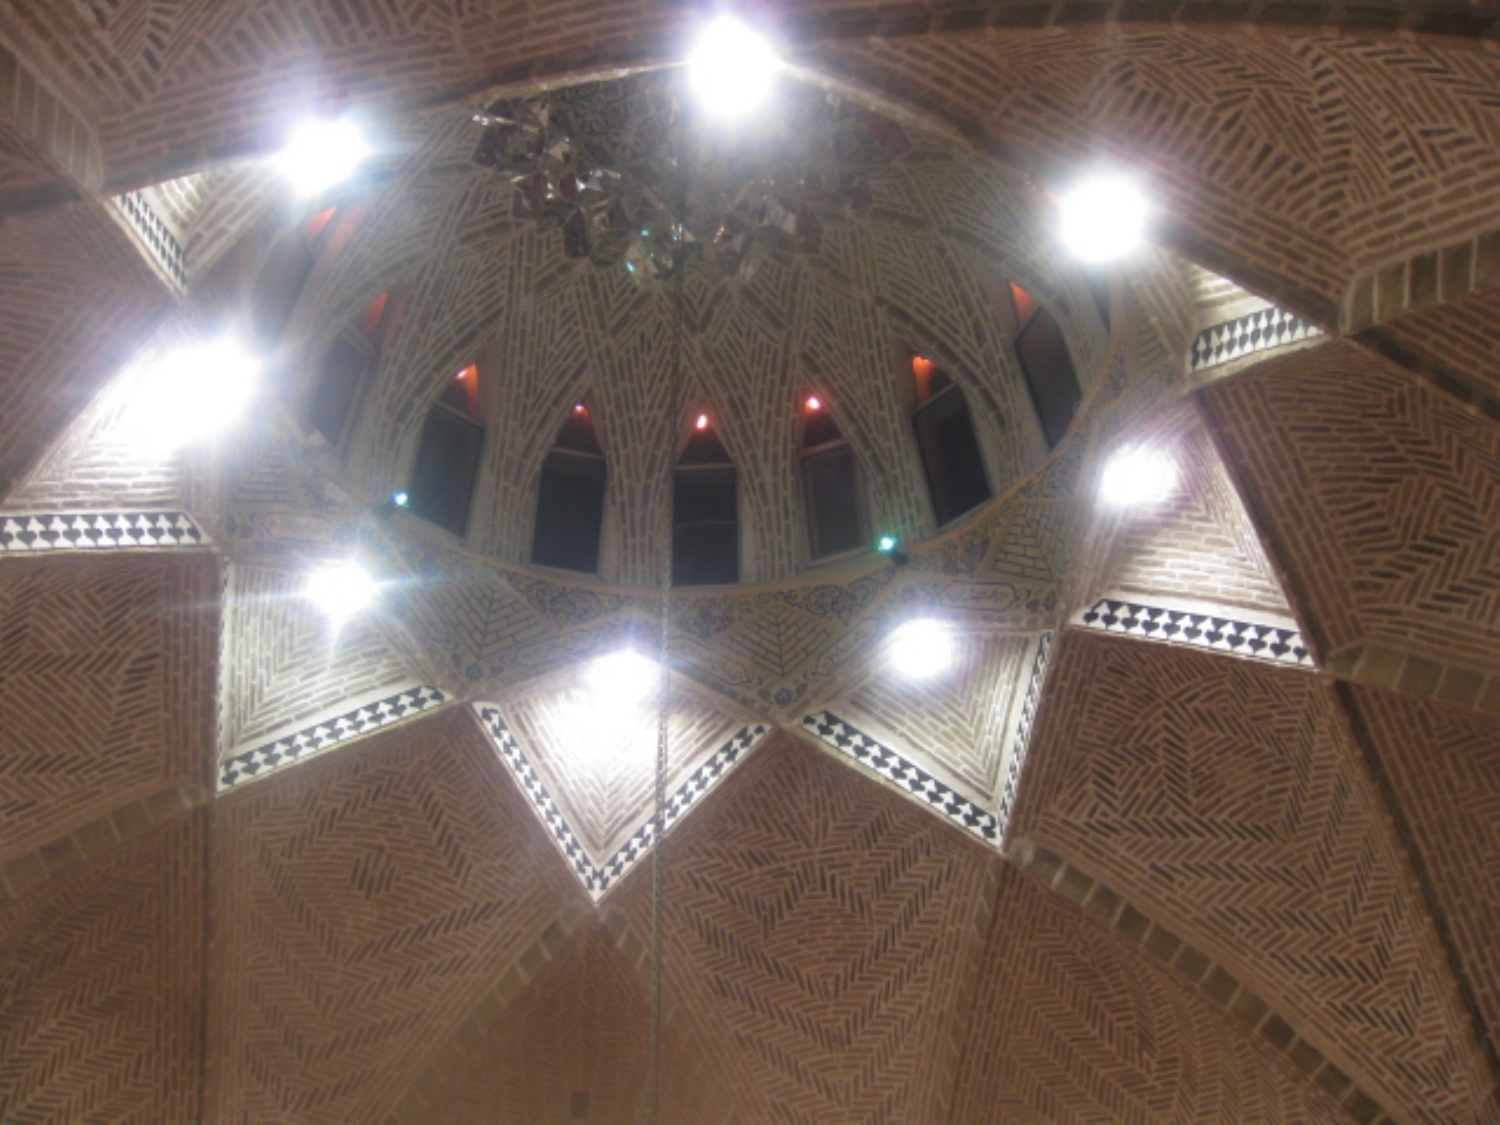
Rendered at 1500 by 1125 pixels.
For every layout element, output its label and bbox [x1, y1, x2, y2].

list [0, 0, 1500, 1125]
